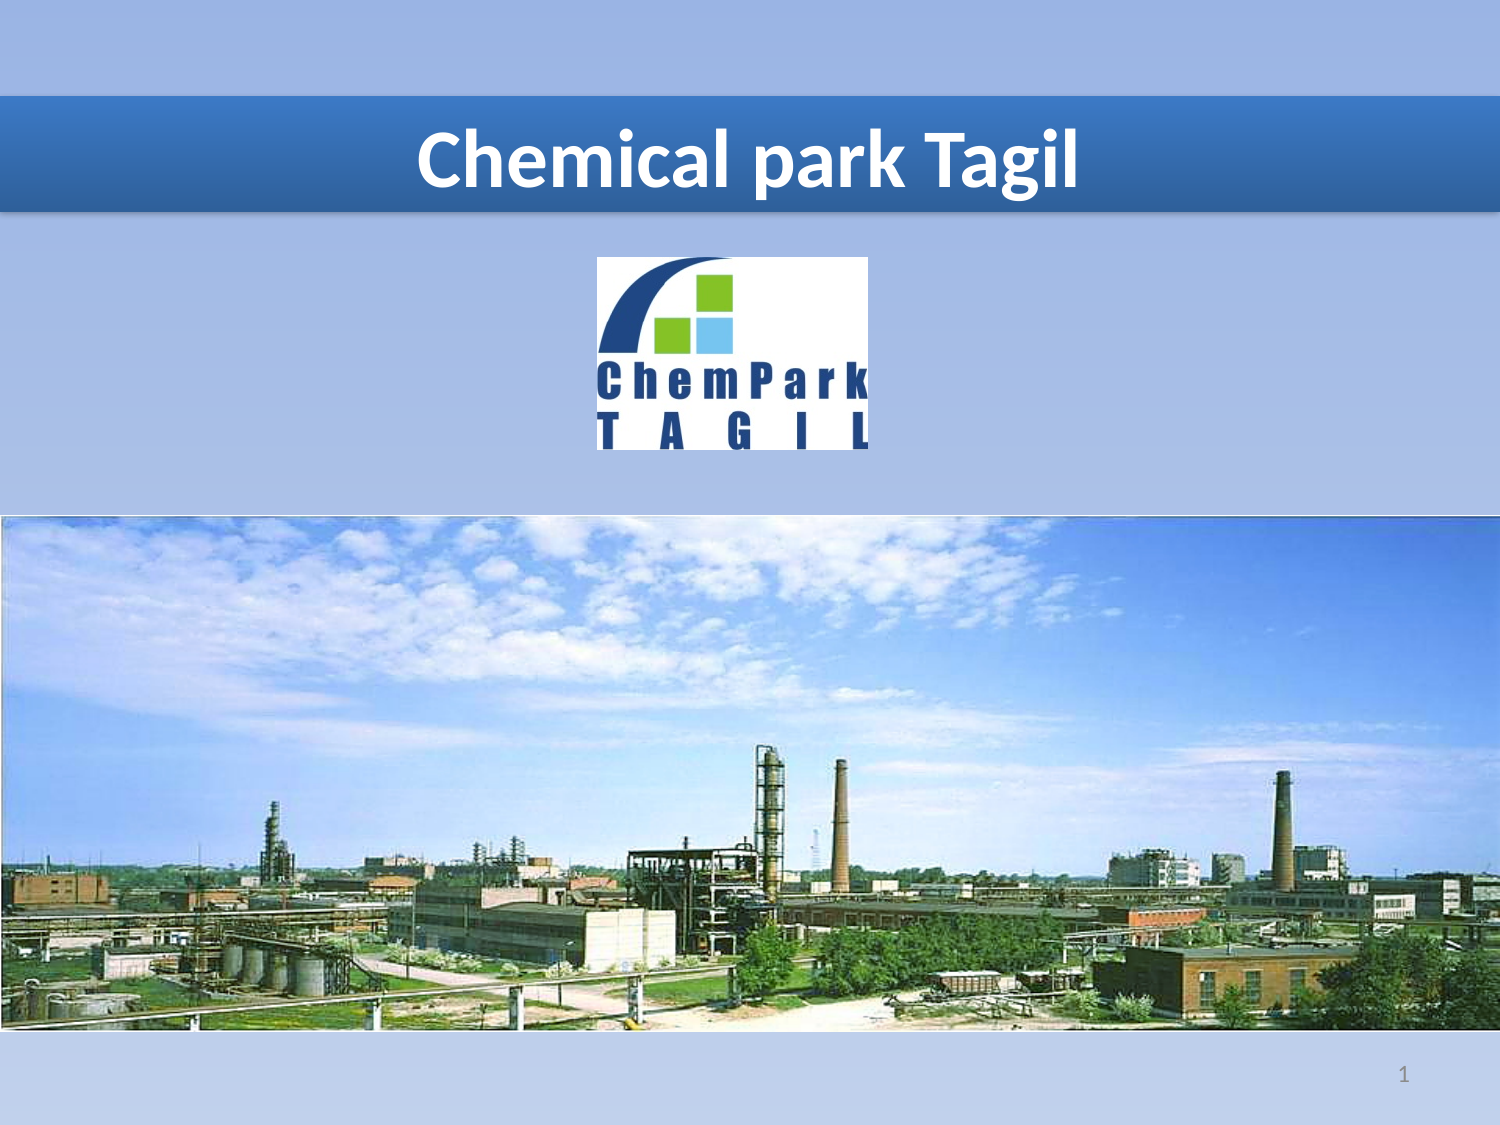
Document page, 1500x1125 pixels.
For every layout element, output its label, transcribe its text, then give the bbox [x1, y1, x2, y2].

picture [0, 515, 1500, 1032]
slide_number 1 [1074, 1042, 1425, 1103]
picture [597, 257, 868, 450]
text_box Chemical park Tagil [0, 96, 1500, 212]
